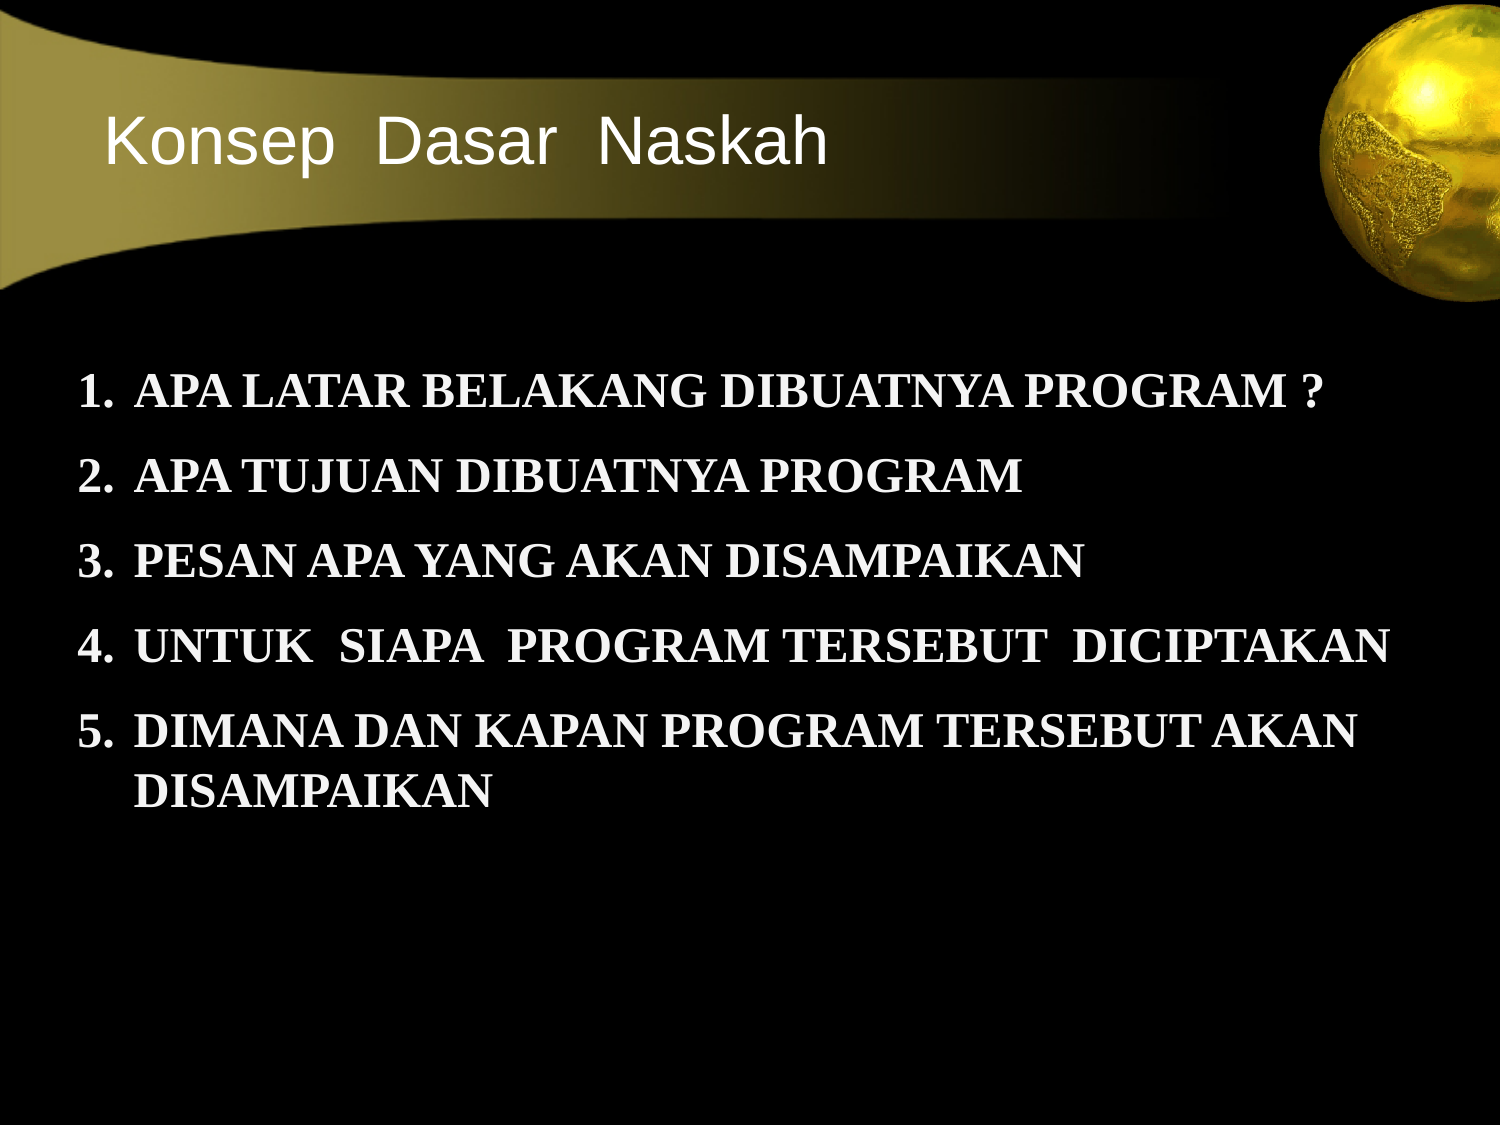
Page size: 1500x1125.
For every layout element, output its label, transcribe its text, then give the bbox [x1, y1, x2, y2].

title Konsep Dasar Naskah [88, 78, 1214, 196]
text_box APA LATAR BELAKANG DIBUATNYA PROGRAM ? APA TUJUAN DIBUATNYA PROGRAM PESAN APA YANG AKAN DISAMPAIKAN UNTUK SIAPA PROGRAM TERSEBUT DICIPTAKAN DIMANA DAN KAPAN PROGRAM TERSEBUT AKAN DISAMPAIKAN [62, 350, 1438, 910]
picture [0, 0, 1500, 1125]
